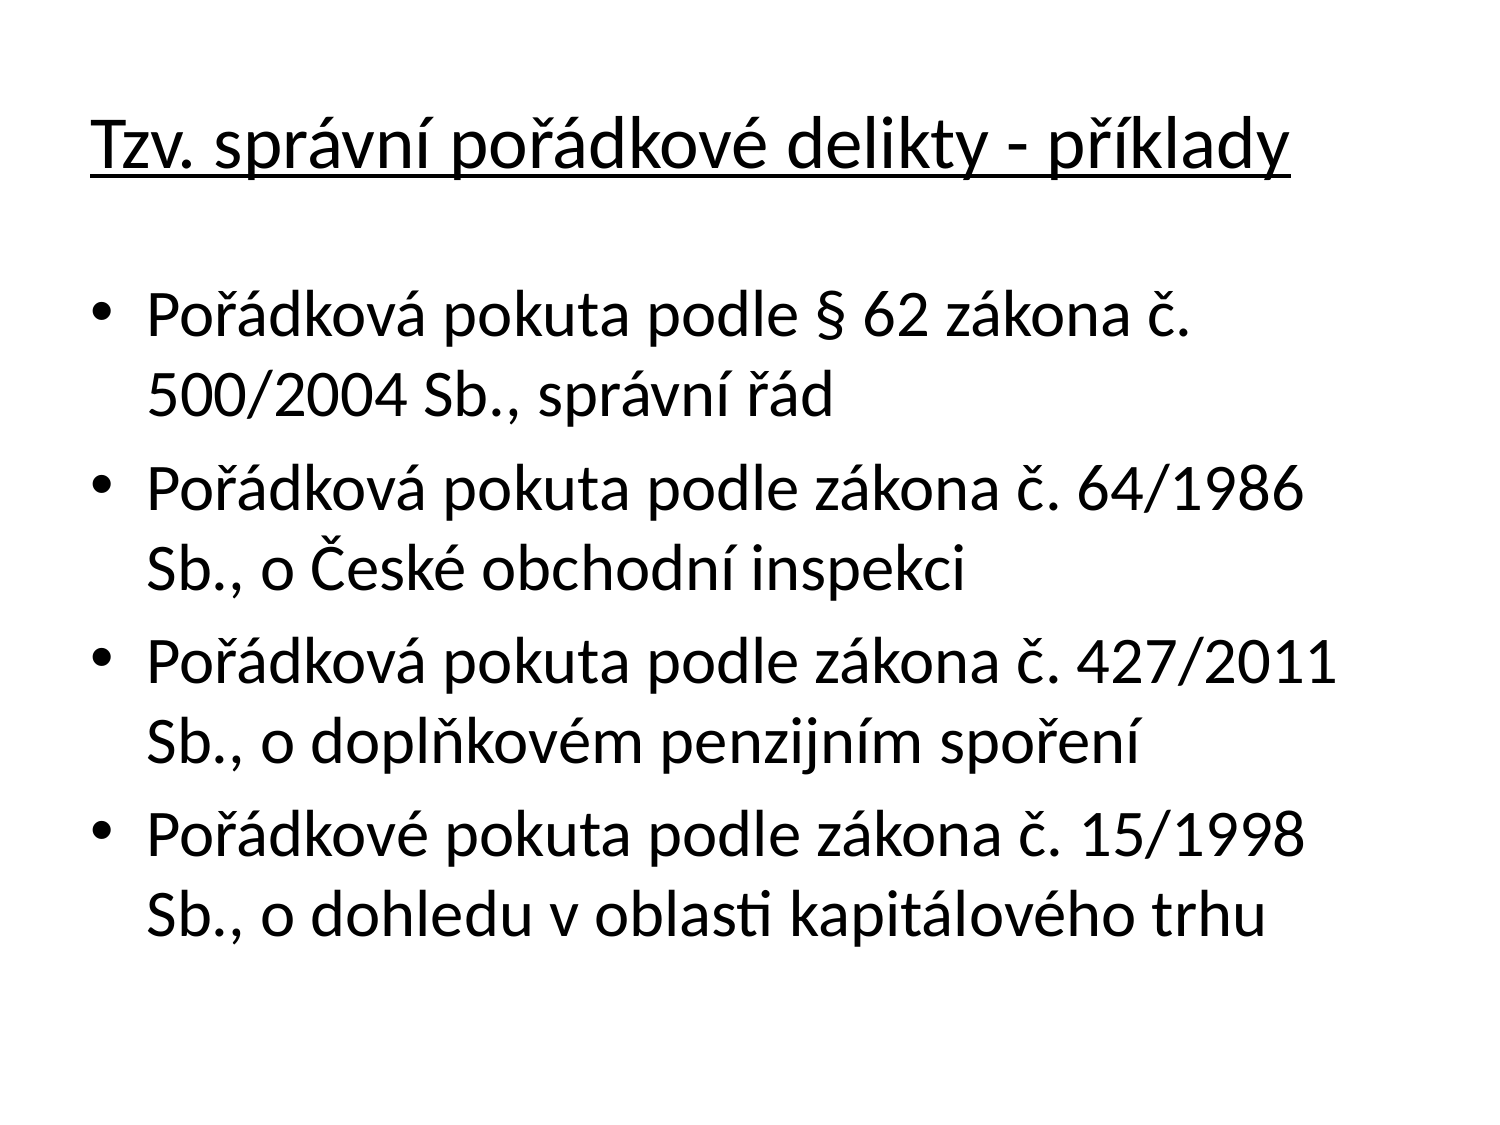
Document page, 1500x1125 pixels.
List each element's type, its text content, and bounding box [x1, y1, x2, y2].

list Pořádková pokuta podle § 62 zákona č. 500/2004 Sb., správní řád Pořádková pokuta podle zákona č. 64/1986 Sb., o České obchodní inspekci Pořádková pokuta podle zákona č. 427/2011 Sb., o doplňkovém penzijním spoření Pořádkové pokuta podle zákona č. 15/1998 Sb., o dohledu v oblasti kapitálového trhu [75, 262, 1425, 1005]
title Tzv. správní pořádkové delikty - příklady [75, 45, 1425, 233]
